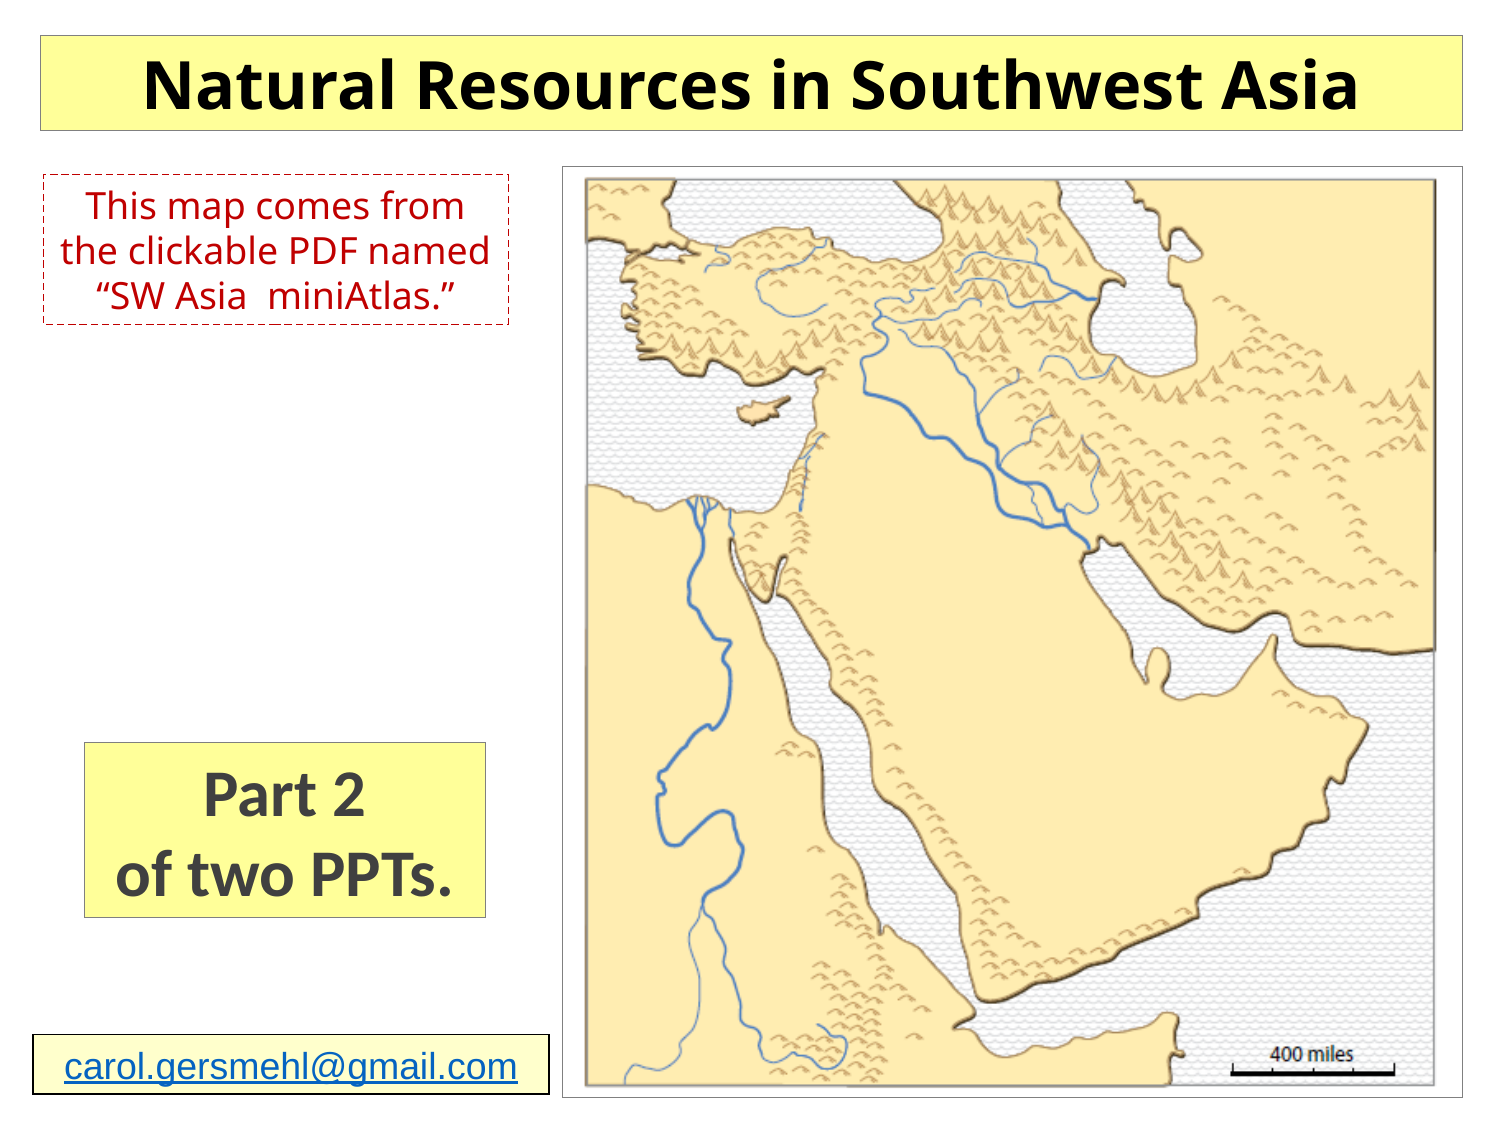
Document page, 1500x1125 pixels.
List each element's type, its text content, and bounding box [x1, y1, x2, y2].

text_box Natural Resources in Southwest Asia [40, 35, 1463, 131]
text_box carol.gersmehl@gmail.com [33, 1034, 549, 1095]
text_box Part 2 of two PPTs. [84, 742, 486, 918]
text_box This map comes from the clickable PDF named “SW Asia miniAtlas.” [43, 174, 509, 325]
picture [562, 166, 1463, 1098]
